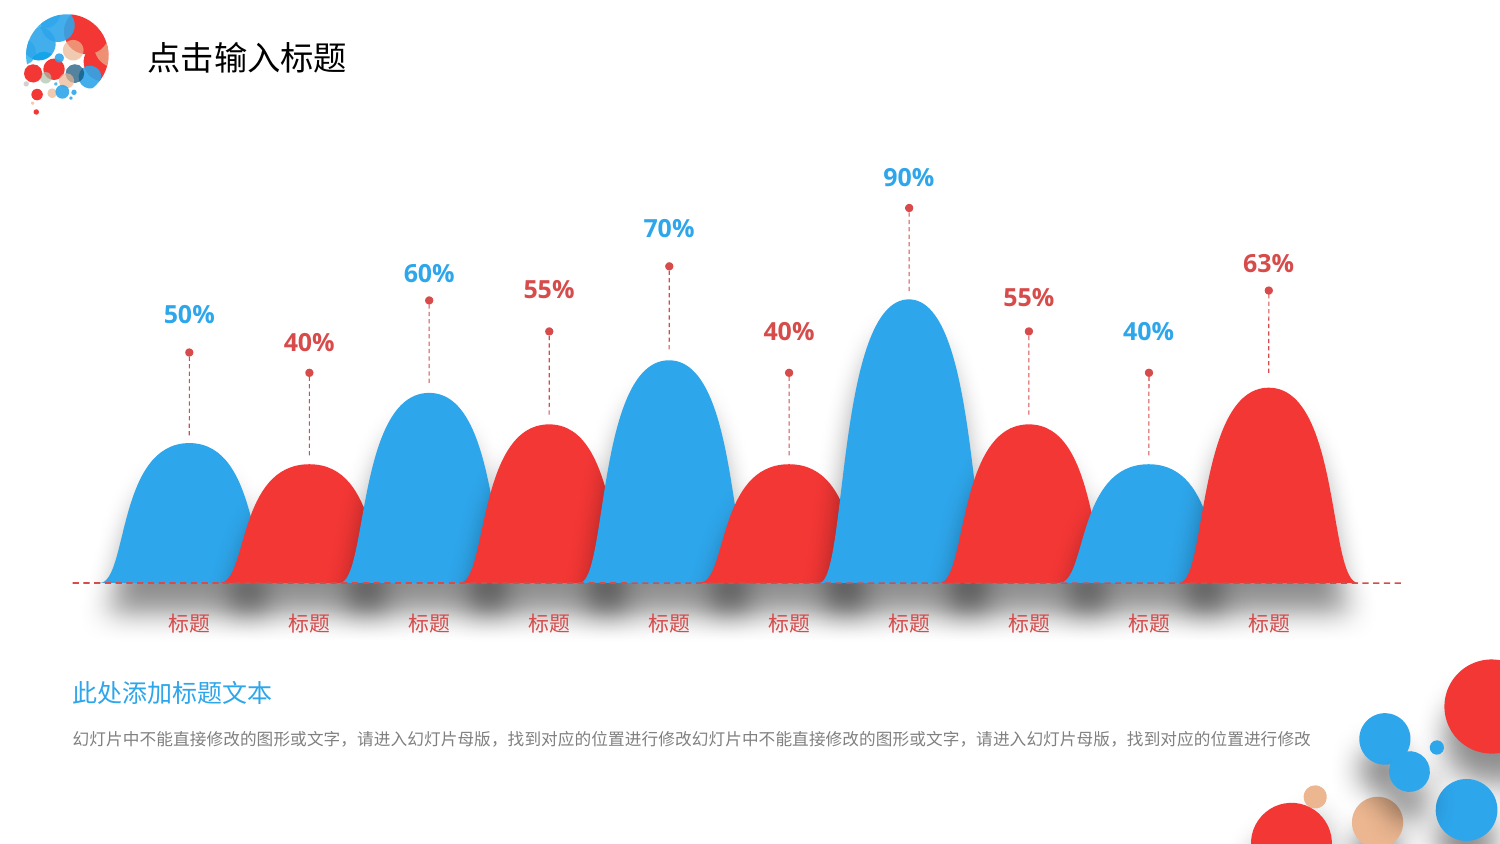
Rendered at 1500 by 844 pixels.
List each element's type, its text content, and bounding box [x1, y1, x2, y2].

text_box 63% [1227, 241, 1310, 278]
text_box 标题 [148, 605, 231, 636]
text_box 70% [628, 206, 710, 242]
text_box [545, 327, 554, 337]
text_box 幻灯片中不能直接修改的图形或文字，请进入幻灯片母版，找到对应的位置进行修改幻灯片中不能直接修改的图形或文字，请进入幻灯片母版，找到对应的位置进行修改 [72, 724, 1405, 749]
text_box 55% [987, 275, 1070, 312]
text_box [1144, 368, 1154, 378]
text_box [665, 262, 674, 272]
text_box [459, 424, 595, 583]
text_box [784, 368, 794, 378]
text_box [425, 296, 434, 305]
text_box [305, 368, 314, 378]
text_box 50% [148, 292, 231, 329]
text_box 标题 [748, 605, 831, 636]
text_box 40% [268, 320, 351, 356]
text_box 标题 [268, 605, 351, 636]
text_box 40% [748, 309, 831, 346]
text_box 标题 [508, 605, 591, 636]
text_box [1264, 286, 1273, 295]
text_box 90% [867, 155, 950, 192]
text_box [1024, 327, 1034, 337]
text_box [185, 348, 194, 358]
text_box 标题 [988, 605, 1071, 636]
text_box [699, 464, 824, 583]
text_box 标题 [628, 605, 711, 636]
text_box 标题 [388, 605, 471, 636]
text_box [905, 203, 914, 214]
text_box [817, 297, 975, 586]
text_box [97, 440, 250, 586]
text_box 标题 [868, 605, 951, 636]
text_box 此处添加标题文本 [72, 677, 609, 708]
text_box 标题 [1108, 605, 1191, 636]
list 点击输入标题 [132, 29, 597, 86]
text_box 55% [508, 268, 591, 304]
text_box [577, 358, 736, 586]
text_box 60% [388, 251, 471, 288]
text_box [223, 464, 353, 583]
text_box 40% [1107, 309, 1190, 346]
text_box 标题 [1228, 605, 1311, 636]
text_box [337, 390, 489, 586]
text_box [1057, 462, 1193, 586]
text_box [939, 424, 1090, 583]
text_box [1179, 387, 1359, 583]
